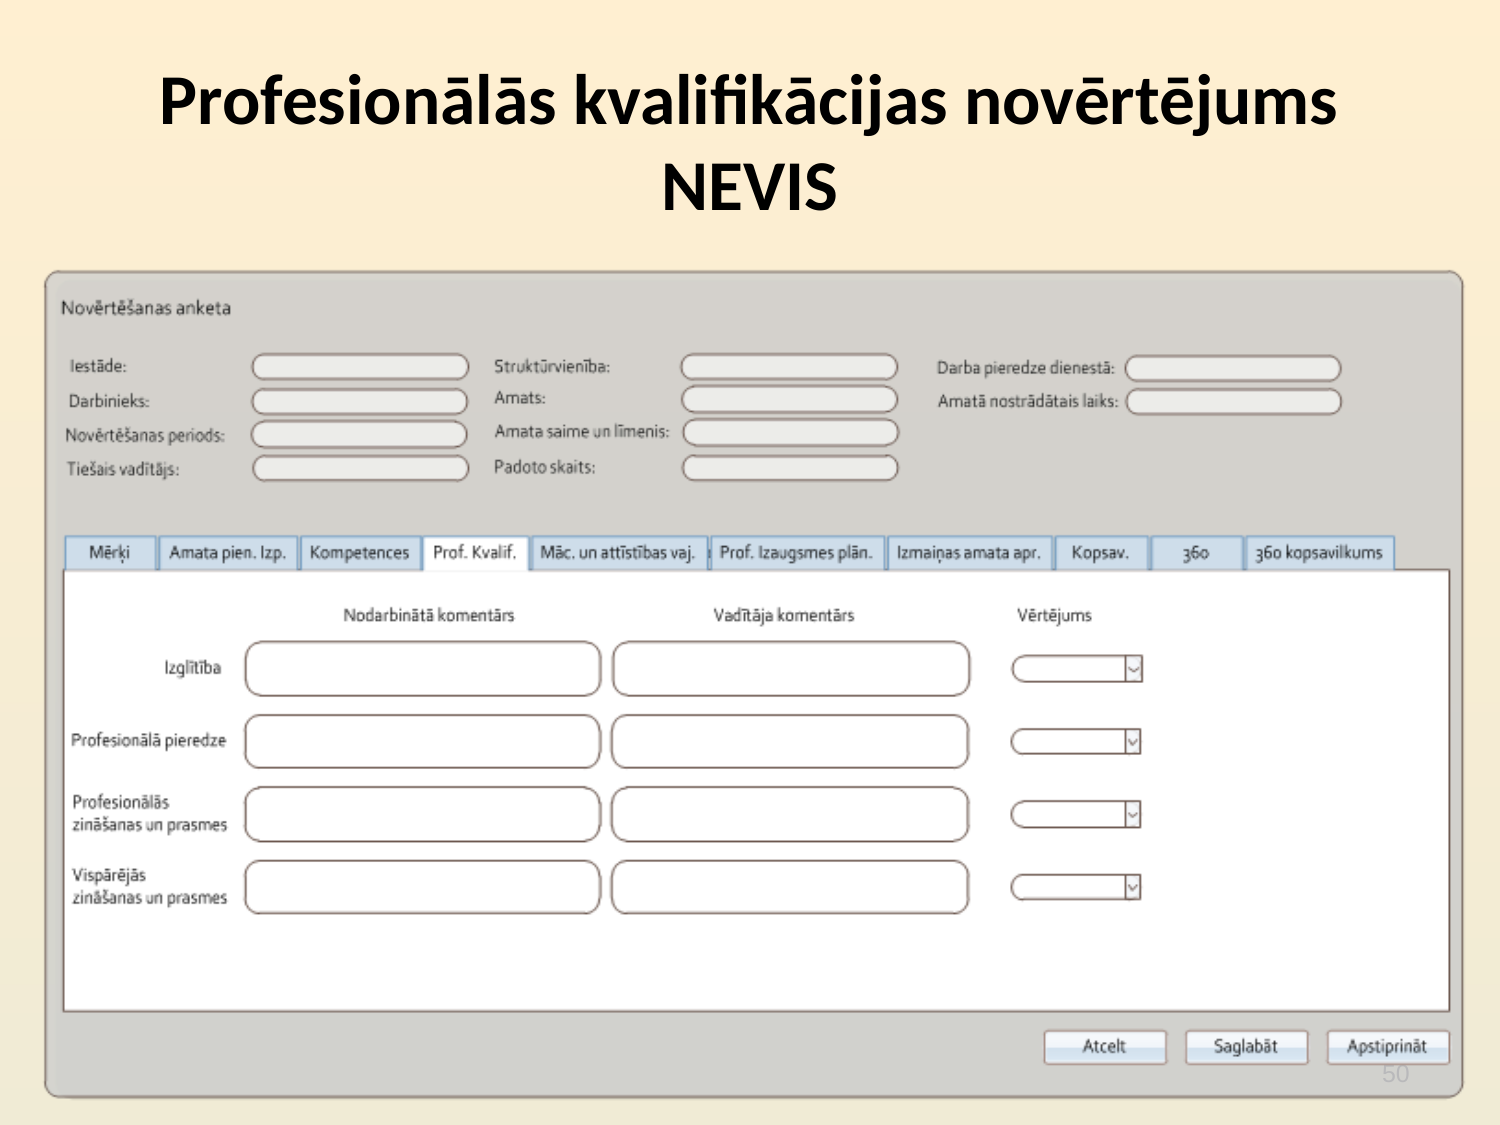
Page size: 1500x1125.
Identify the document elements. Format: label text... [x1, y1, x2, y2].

title Profesionālās kvalifikācijas novērtējums NEVIS [75, 45, 1425, 233]
picture [41, 266, 1471, 1107]
